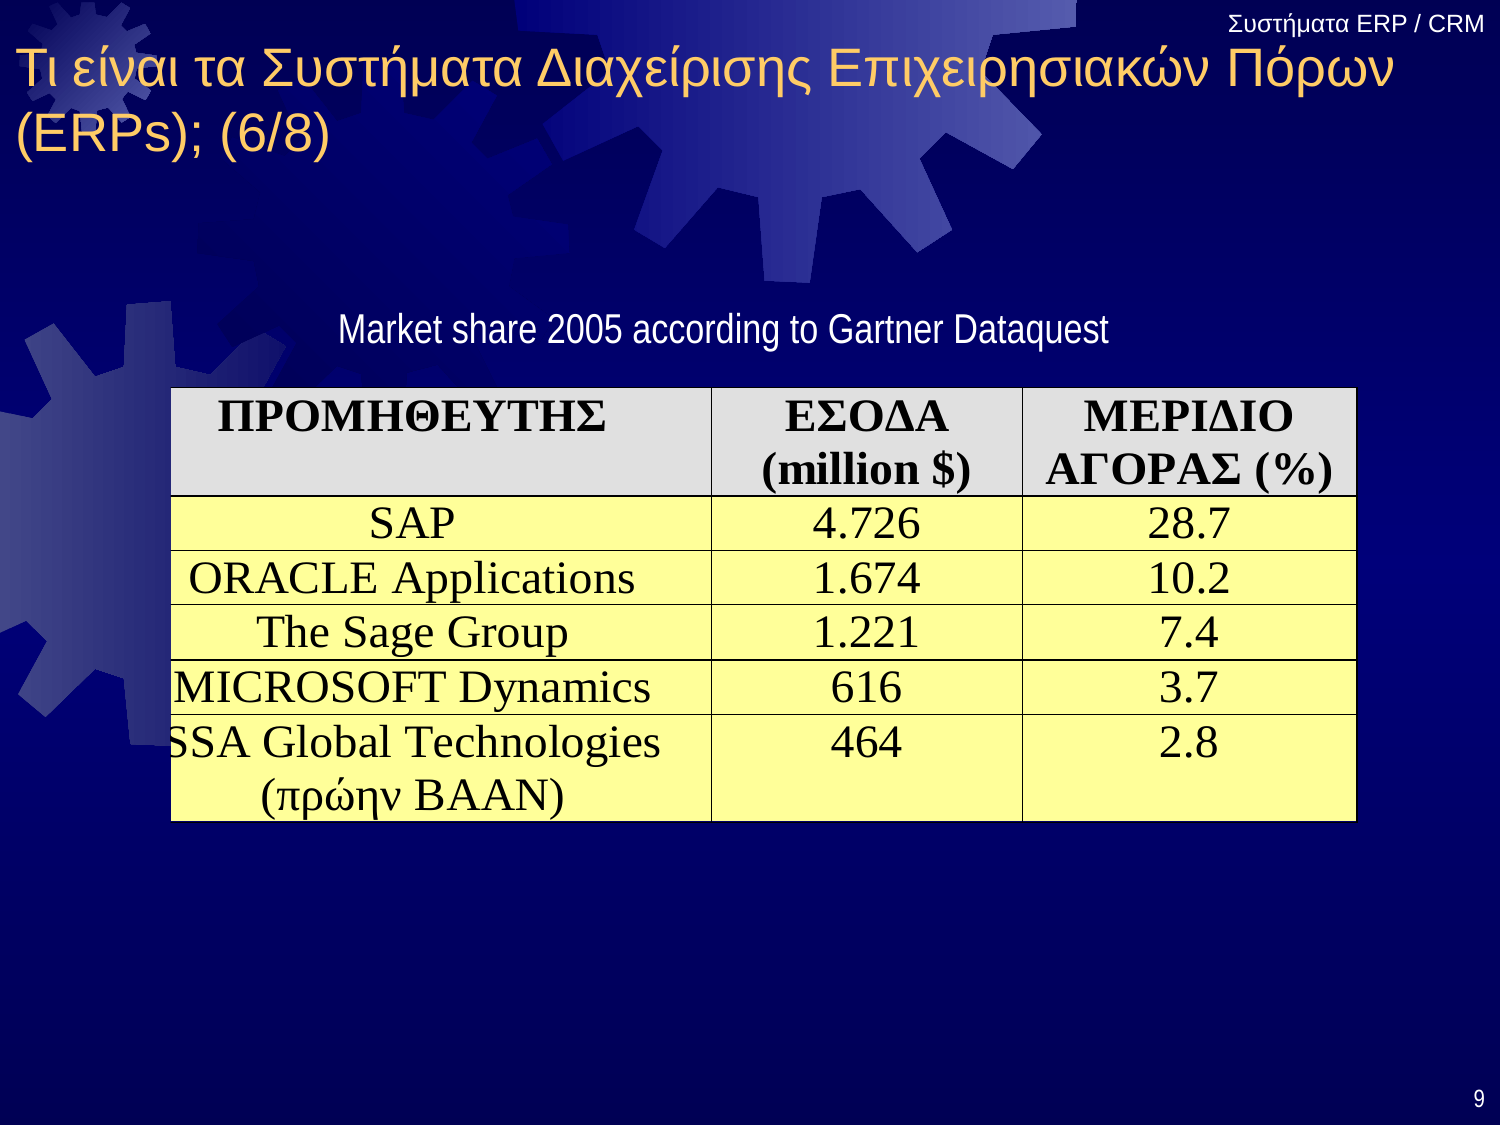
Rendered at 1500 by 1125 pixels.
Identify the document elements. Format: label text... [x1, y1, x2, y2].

slide_number 9 [1187, 1074, 1500, 1125]
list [170, 386, 1414, 860]
text_box Market share 2005 according to Gartner Dataquest [323, 294, 1134, 360]
title Τι είναι τα Συστήματα Διαχείρισης Επιχειρησιακών Πόρων (ERPs); (6/8) [0, 24, 1500, 138]
